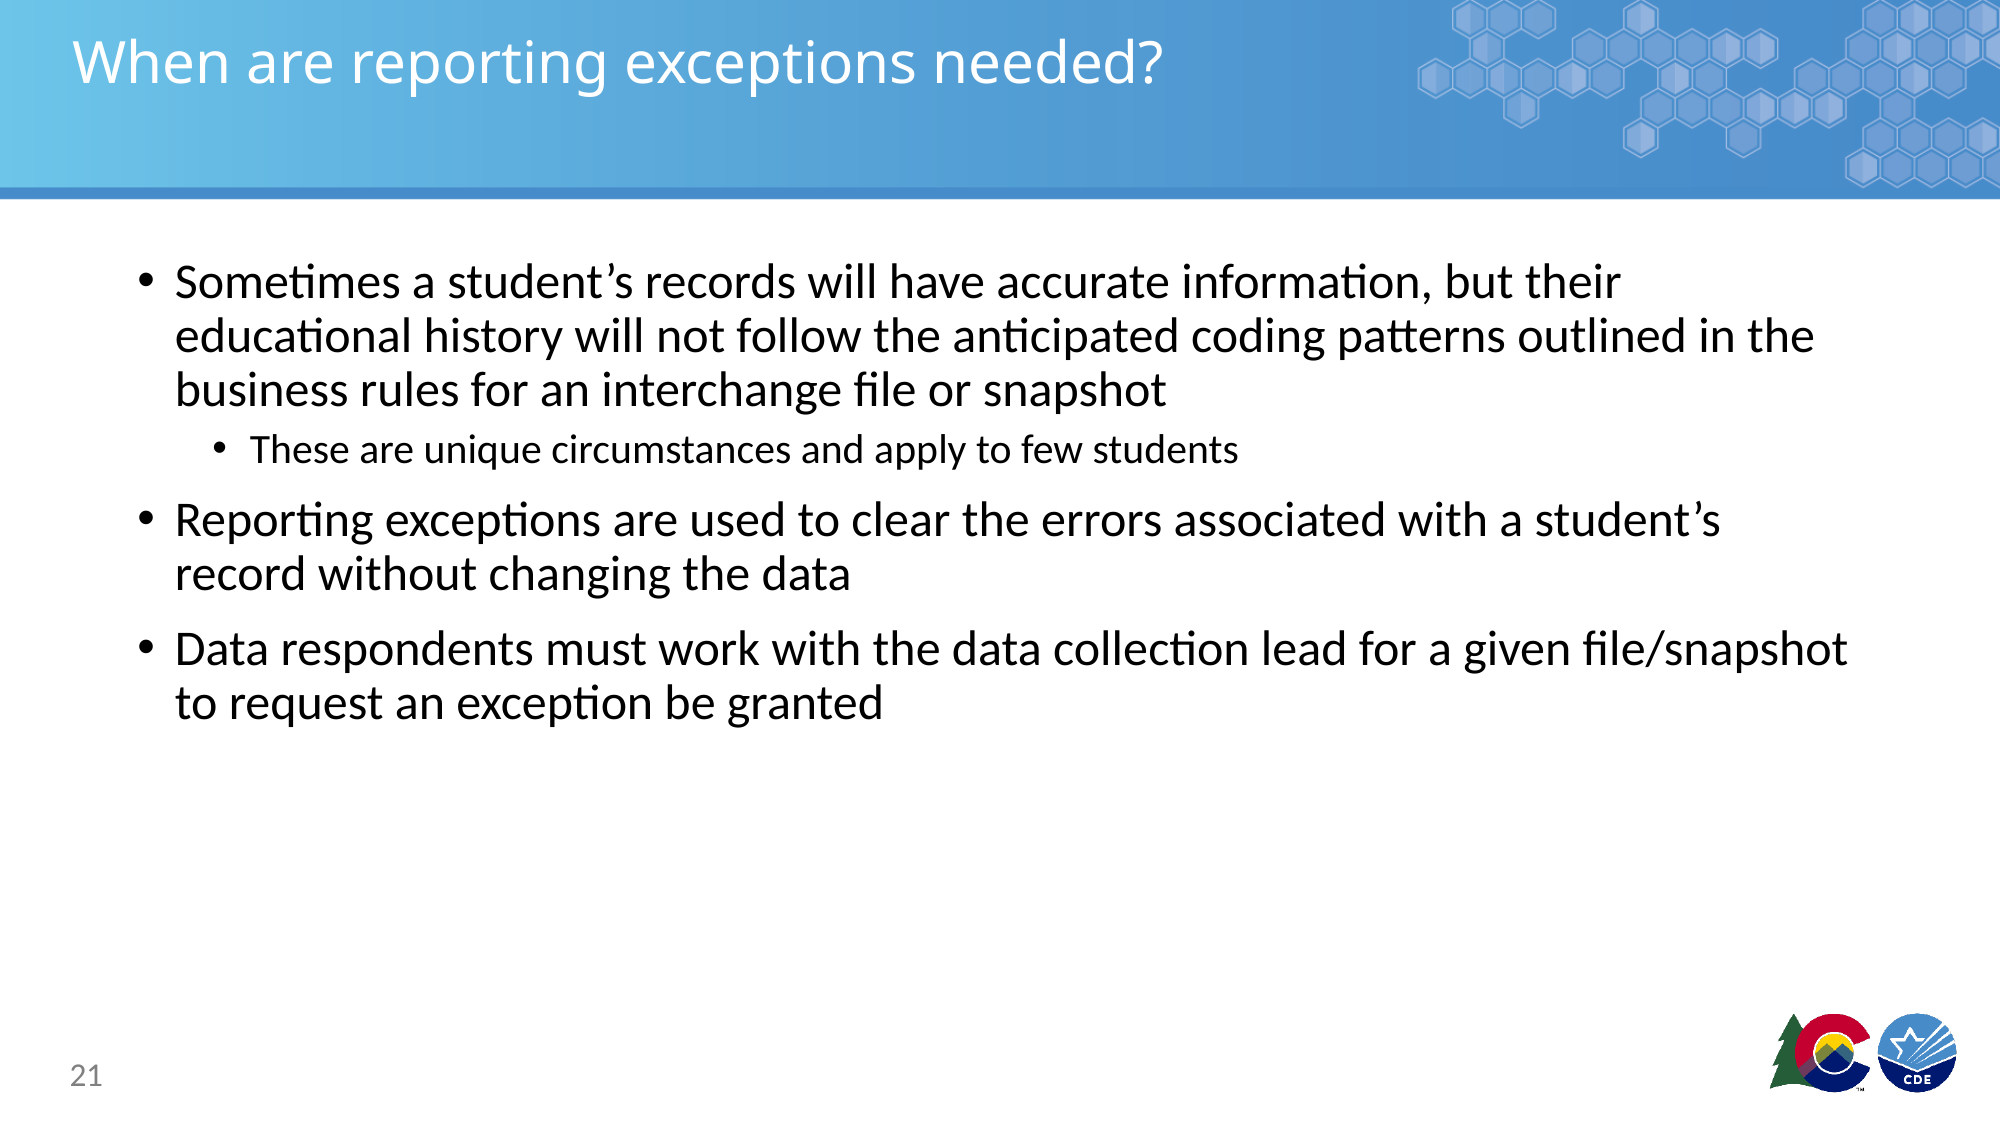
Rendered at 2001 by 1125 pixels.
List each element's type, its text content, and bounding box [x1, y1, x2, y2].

picture [0, 0, 2000, 200]
slide_number 21 [54, 1042, 505, 1103]
picture [1768, 1012, 1957, 1093]
title When are reporting exceptions needed? [72, 33, 1396, 182]
list Sometimes a student’s records will have accurate information, but their educational history will not follow the anticipated coding patterns outlined in the business rules for an interchange file or snapshot These are unique circumstances and apply to few students Reporting exceptions are used to clear the errors associated with a student’s record without changing the data Data respondents must work with the data collection lead for a given file/snapshot to request an exception be granted [137, 254, 1863, 969]
